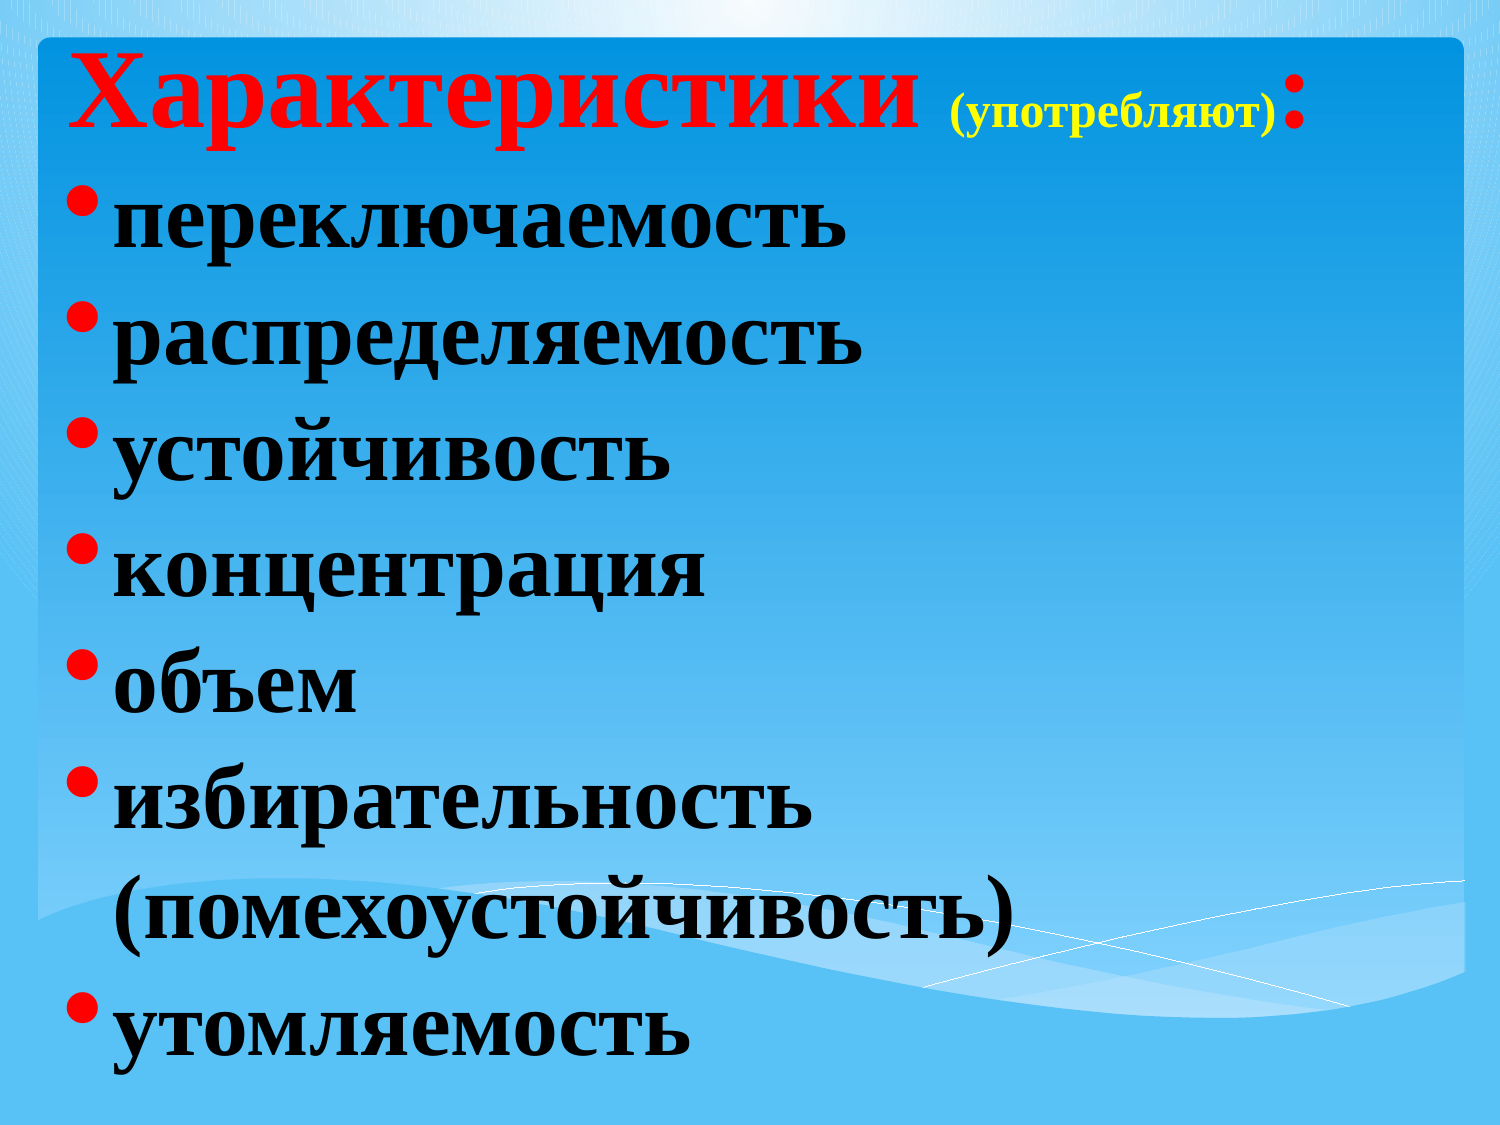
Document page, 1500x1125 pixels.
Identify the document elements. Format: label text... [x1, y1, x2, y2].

text_box Характеристики (употребляют): переключаемость распределяемость устойчивость концентрация объем избирательность (помехоустойчивость) утомляемость [53, 7, 1459, 1081]
subtitle [29, 42, 1471, 1094]
